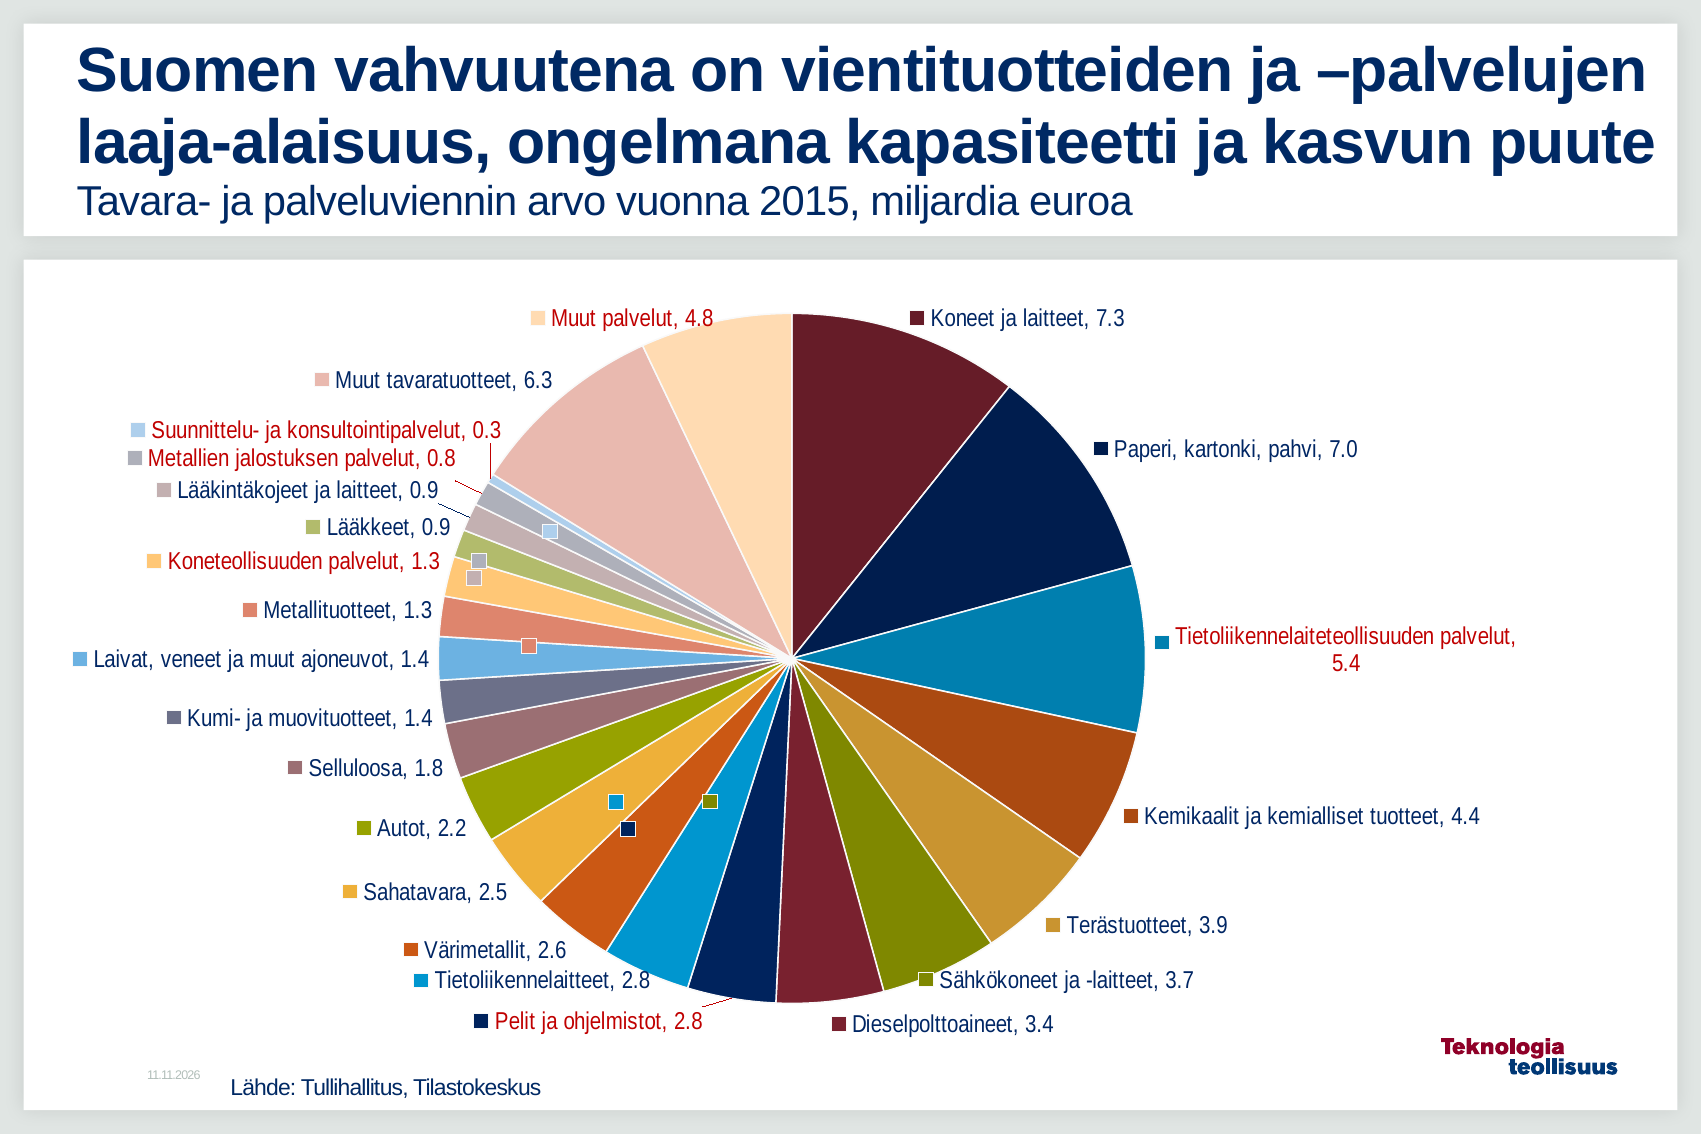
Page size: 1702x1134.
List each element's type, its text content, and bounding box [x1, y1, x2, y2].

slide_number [141, 1063, 355, 1087]
chart [23, 285, 1607, 1042]
text_box Lähde: Tullihallitus, Tilastokeskus [224, 1066, 1075, 1107]
title Suomen vahvuutena on vientituotteiden ja –palvelujen laaja-alaisuus, ongelmana kapasiteetti ja kasvun puute Tavara- ja palveluviennin arvo vuonna 2015, miljardia euroa [70, 47, 1678, 213]
